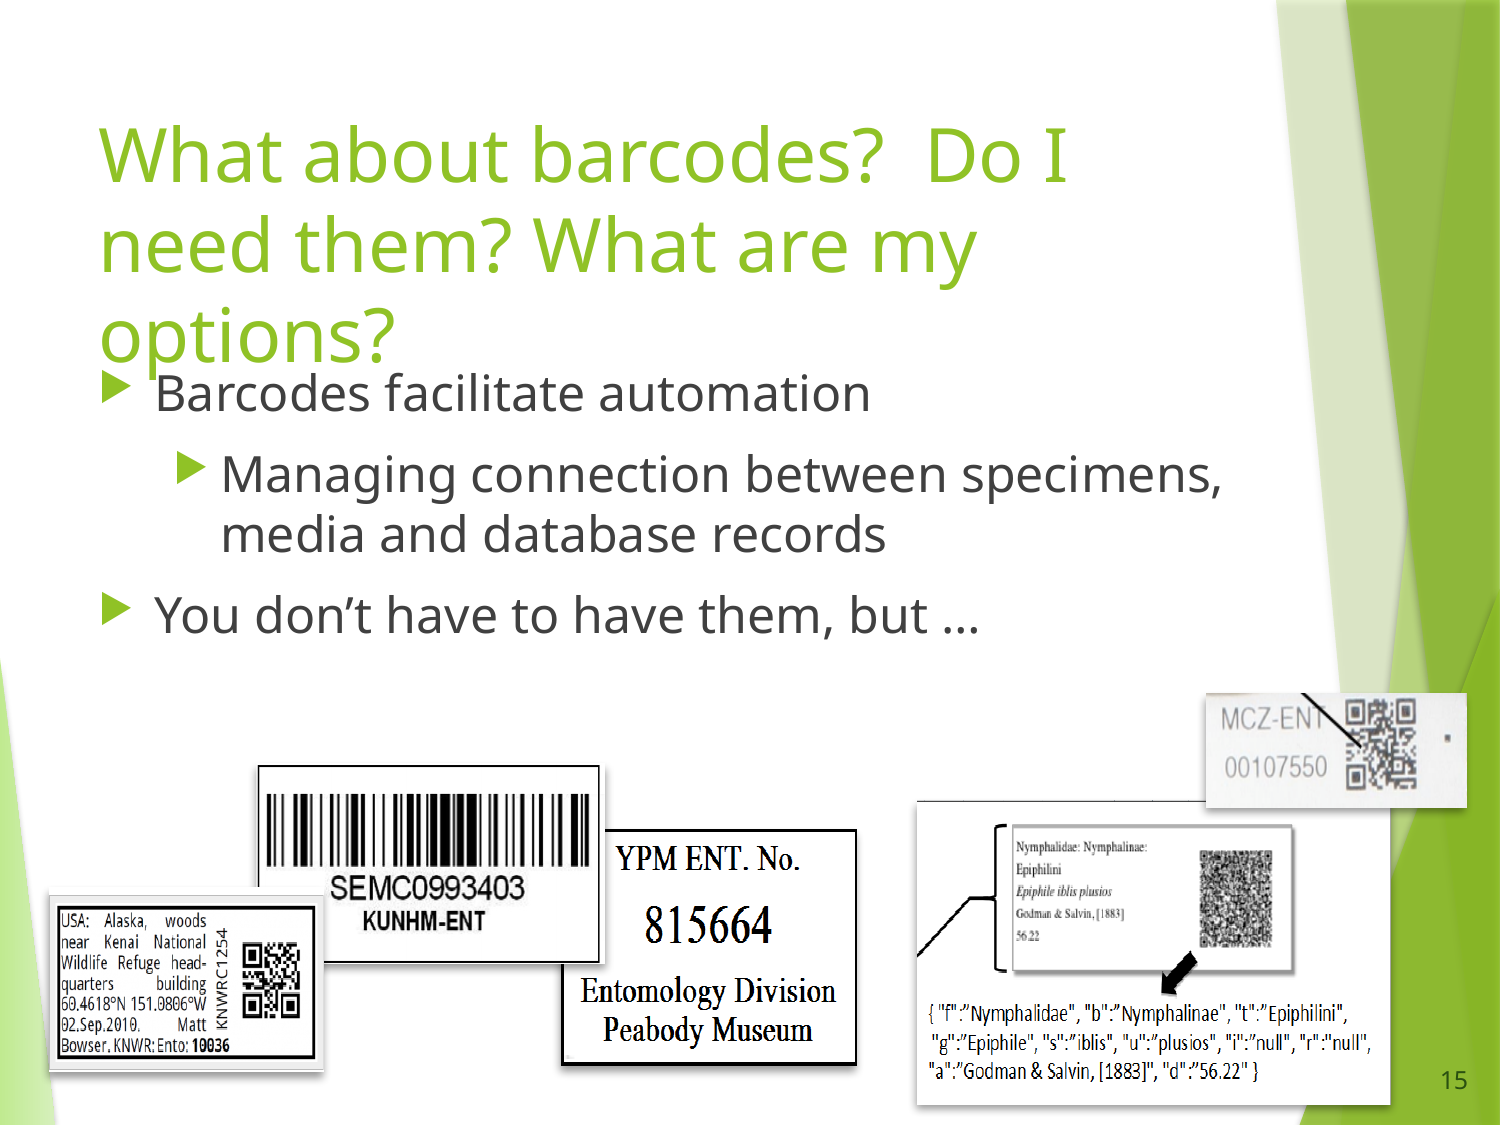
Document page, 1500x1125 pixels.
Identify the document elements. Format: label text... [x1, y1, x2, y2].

slide_number 15 [1394, 1051, 1484, 1112]
picture [916, 693, 1467, 1105]
title What about barcodes? Do I need them? What are my options? [83, 99, 1248, 317]
picture [48, 762, 858, 1073]
list Barcodes facilitate automation Managing connection between specimens, media and database records You don’t have to have them, but … [83, 354, 1248, 992]
